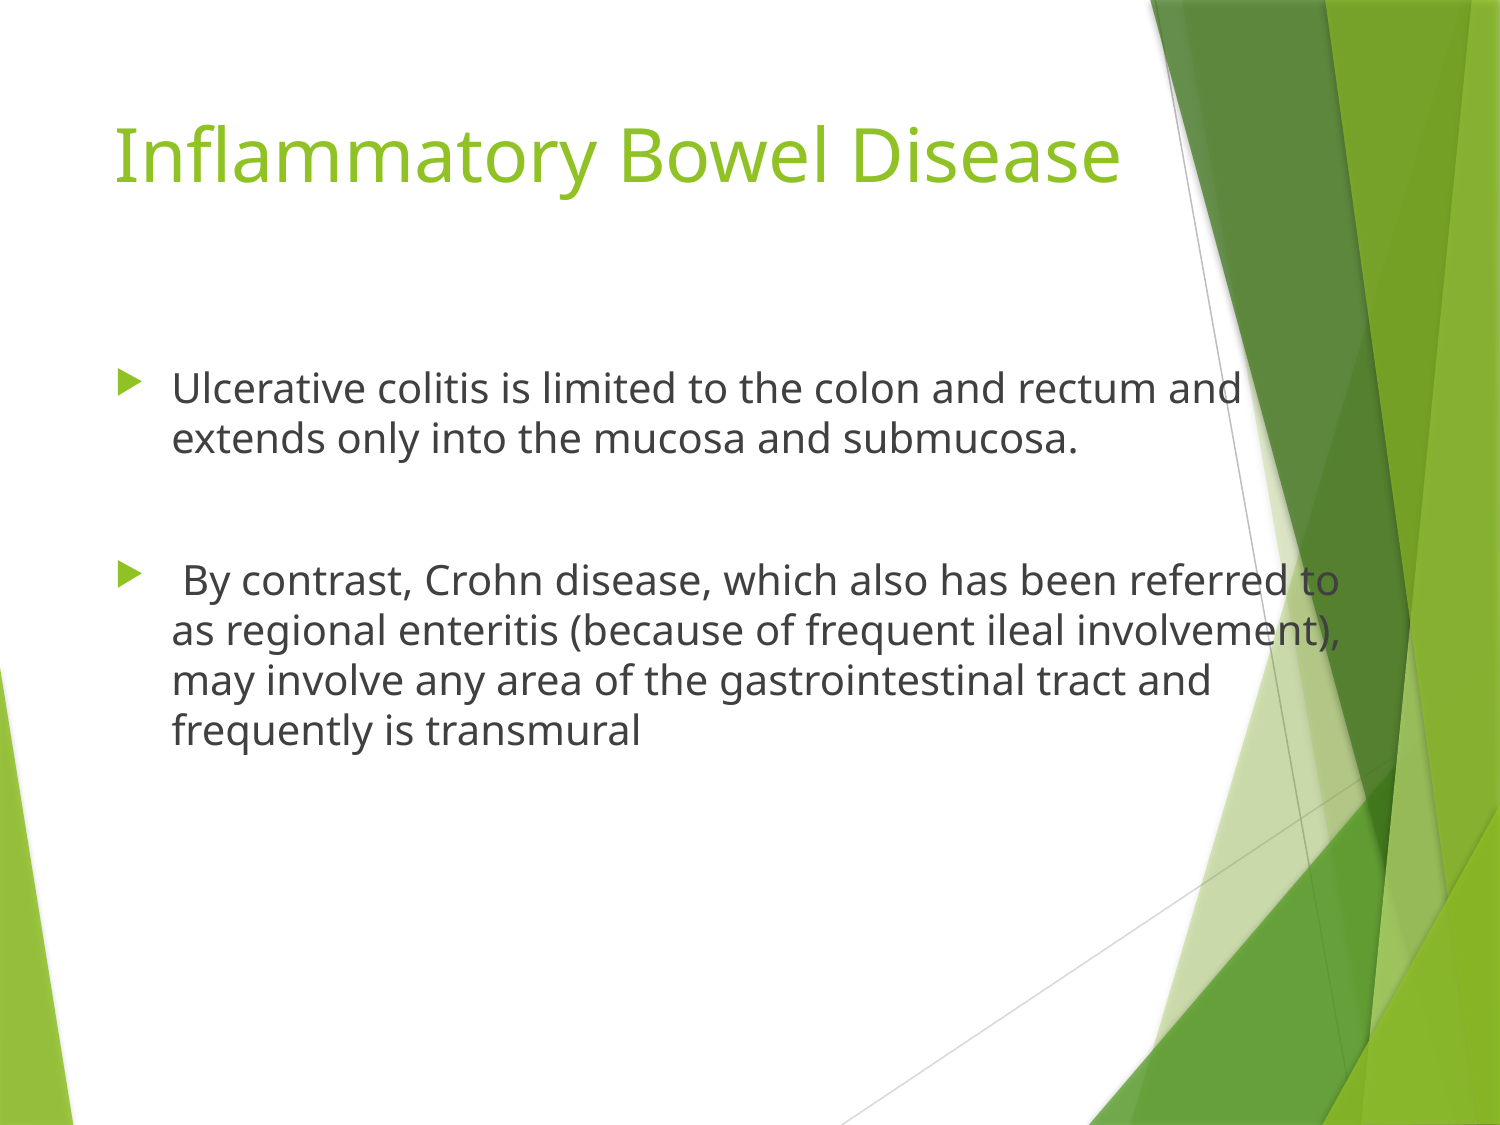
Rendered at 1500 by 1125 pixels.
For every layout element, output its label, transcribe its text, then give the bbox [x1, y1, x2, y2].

list Ulcerative colitis is limited to the colon and rectum and extends only into the mucosa and submucosa. By contrast, Crohn disease, which also has been referred to as regional enteritis (because of frequent ileal involvement), may involve any area of the gastrointestinal tract and frequently is transmural [99, 354, 1403, 992]
title Inflammatory Bowel Disease [99, 99, 1142, 317]
